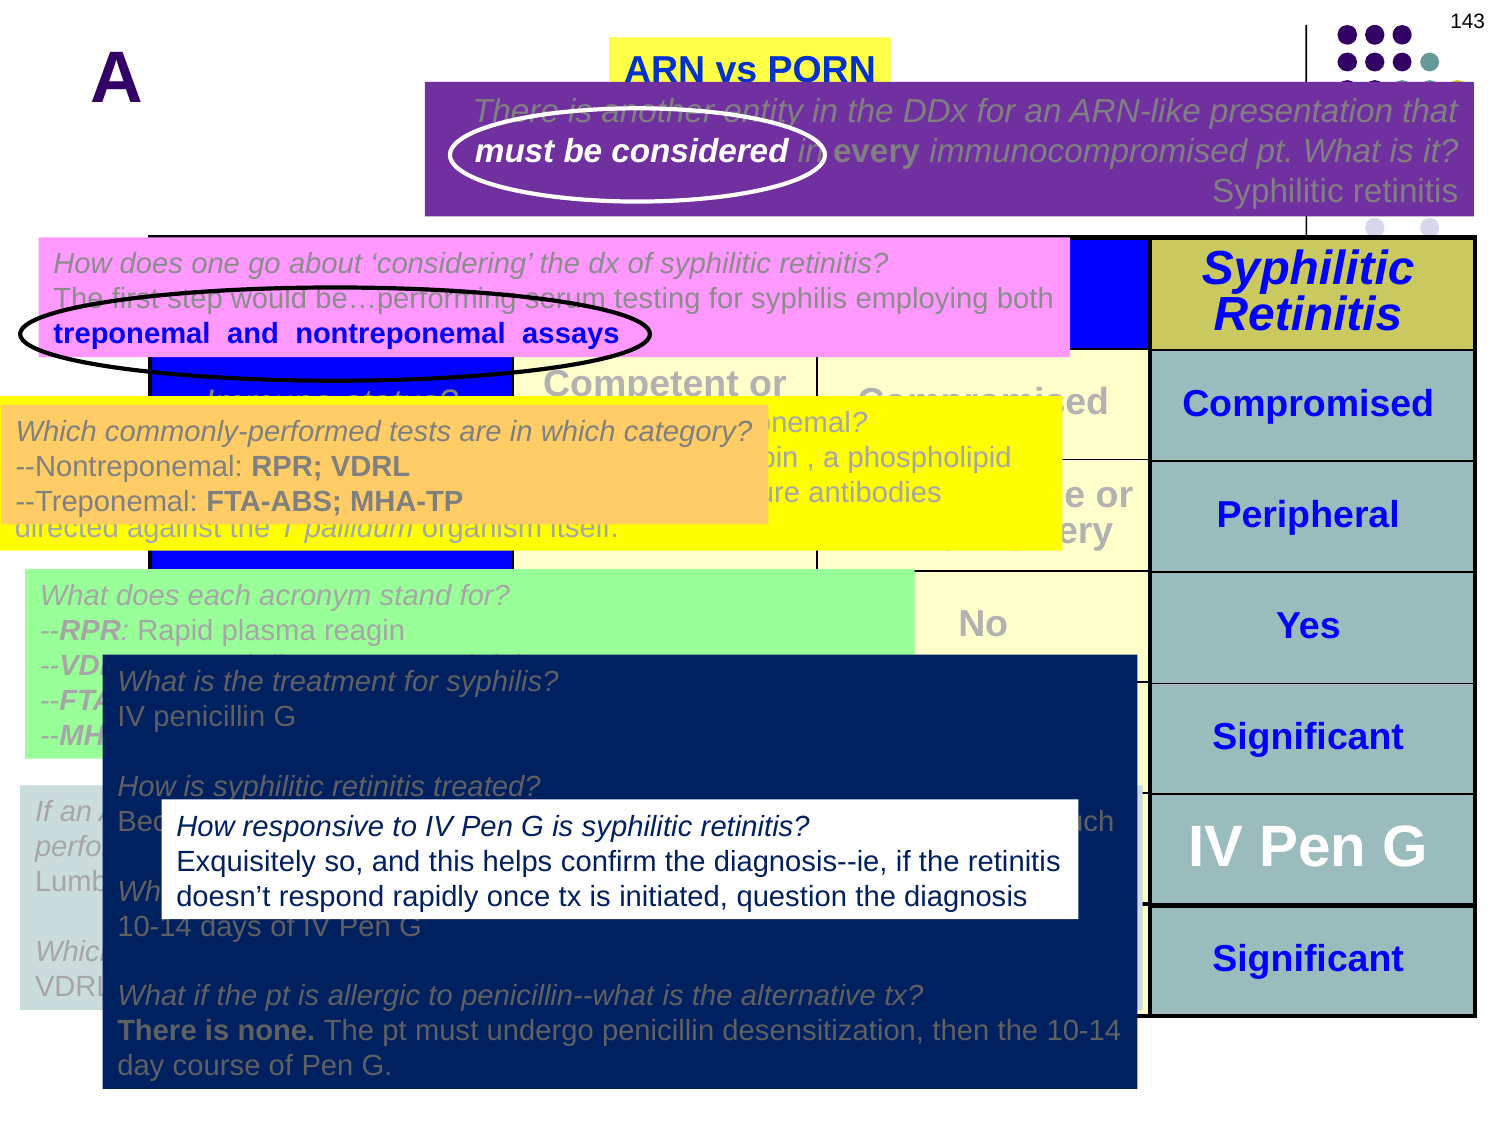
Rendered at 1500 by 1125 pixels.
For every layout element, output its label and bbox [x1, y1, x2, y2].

table_cell [1152, 795, 1473, 903]
table_cell [152, 375, 512, 396]
table_cell [818, 460, 1148, 570]
table_cell [1138, 906, 1148, 1014]
text_box [20, 569, 1143, 1089]
table_cell [1138, 683, 1148, 792]
table_cell [1152, 462, 1473, 571]
text_box [0, 396, 1063, 551]
table_cell [1152, 573, 1473, 683]
table_header [1071, 240, 1148, 348]
table_header [1152, 240, 1473, 349]
title [75, 20, 1313, 125]
table_cell [1152, 351, 1473, 460]
table_cell [915, 572, 1148, 681]
table_cell [1152, 684, 1473, 793]
text_box [424, 81, 1474, 217]
table_cell [818, 350, 1148, 459]
table_cell [1152, 908, 1473, 1014]
text_box [18, 237, 1071, 383]
slide_number [1149, 0, 1500, 75]
table_cell [152, 551, 512, 569]
table_cell [1143, 794, 1148, 902]
table_cell [514, 551, 816, 569]
table_cell [514, 358, 816, 396]
